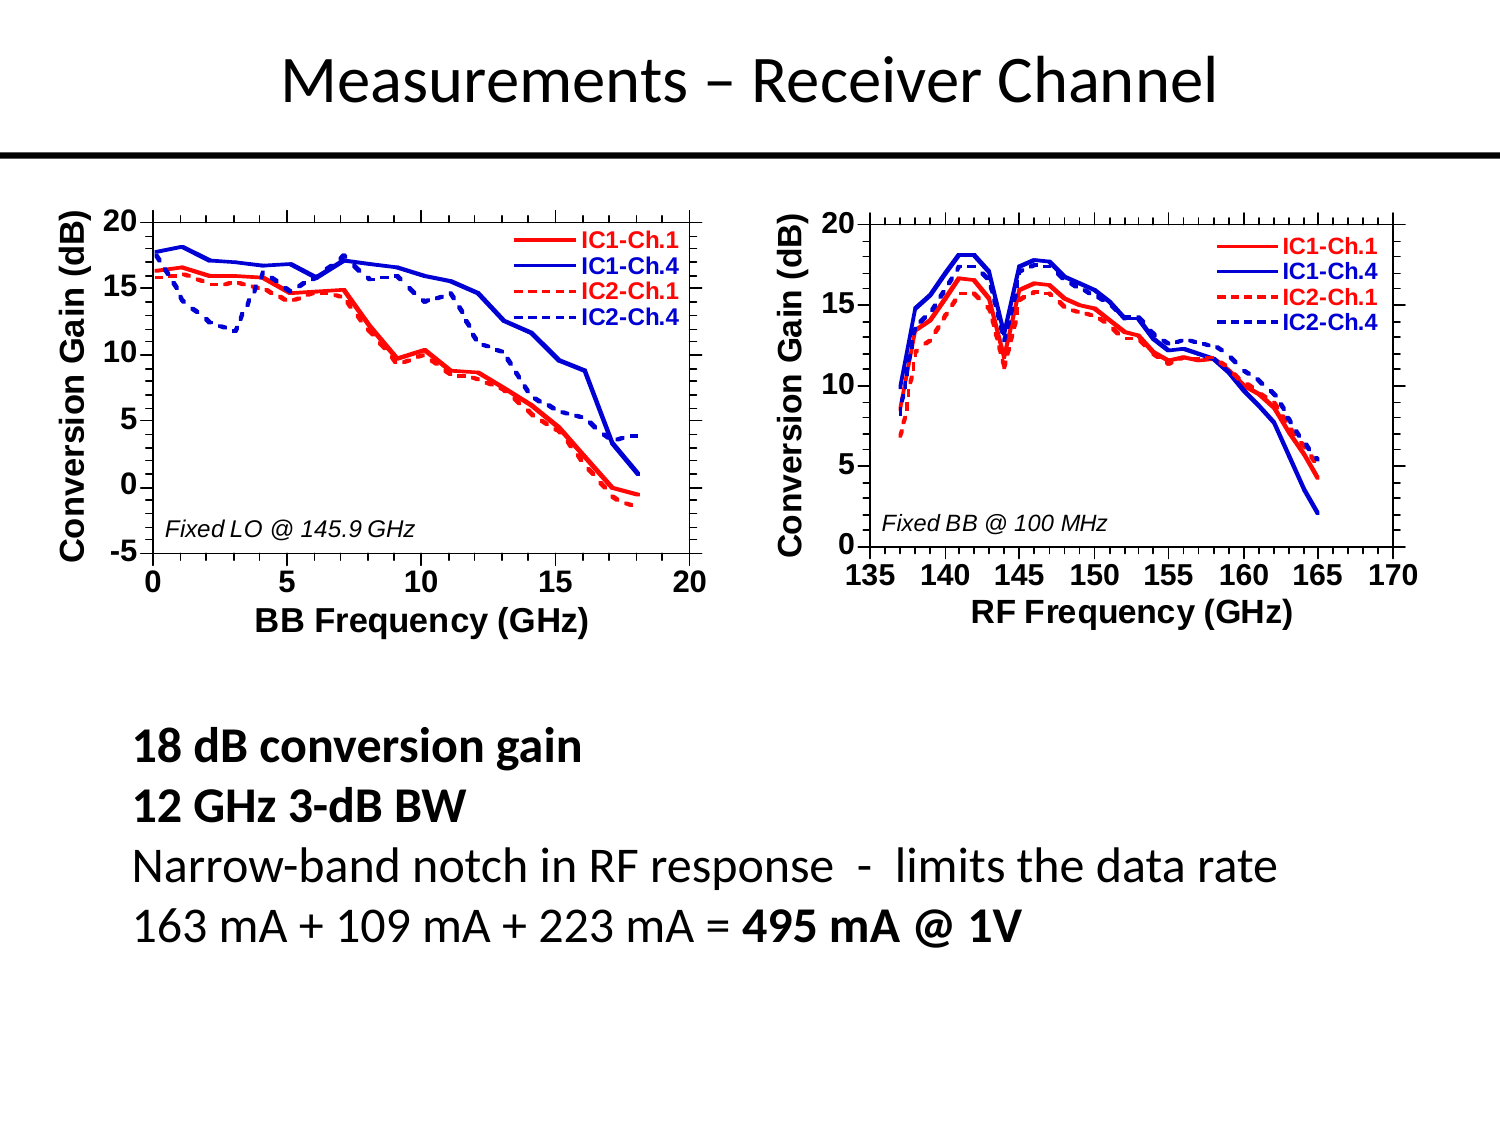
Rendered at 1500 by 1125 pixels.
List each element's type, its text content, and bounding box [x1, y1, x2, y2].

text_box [44, 194, 716, 650]
text_box 18 dB conversion gain 12 GHz 3-dB BW Narrow-band notch in RF response - limits the data rate 163 mA + 109 mA + 223 mA = 495 mA @ 1V [116, 704, 1409, 960]
title Measurements – Receiver Channel [208, 33, 1292, 118]
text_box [762, 197, 1427, 641]
